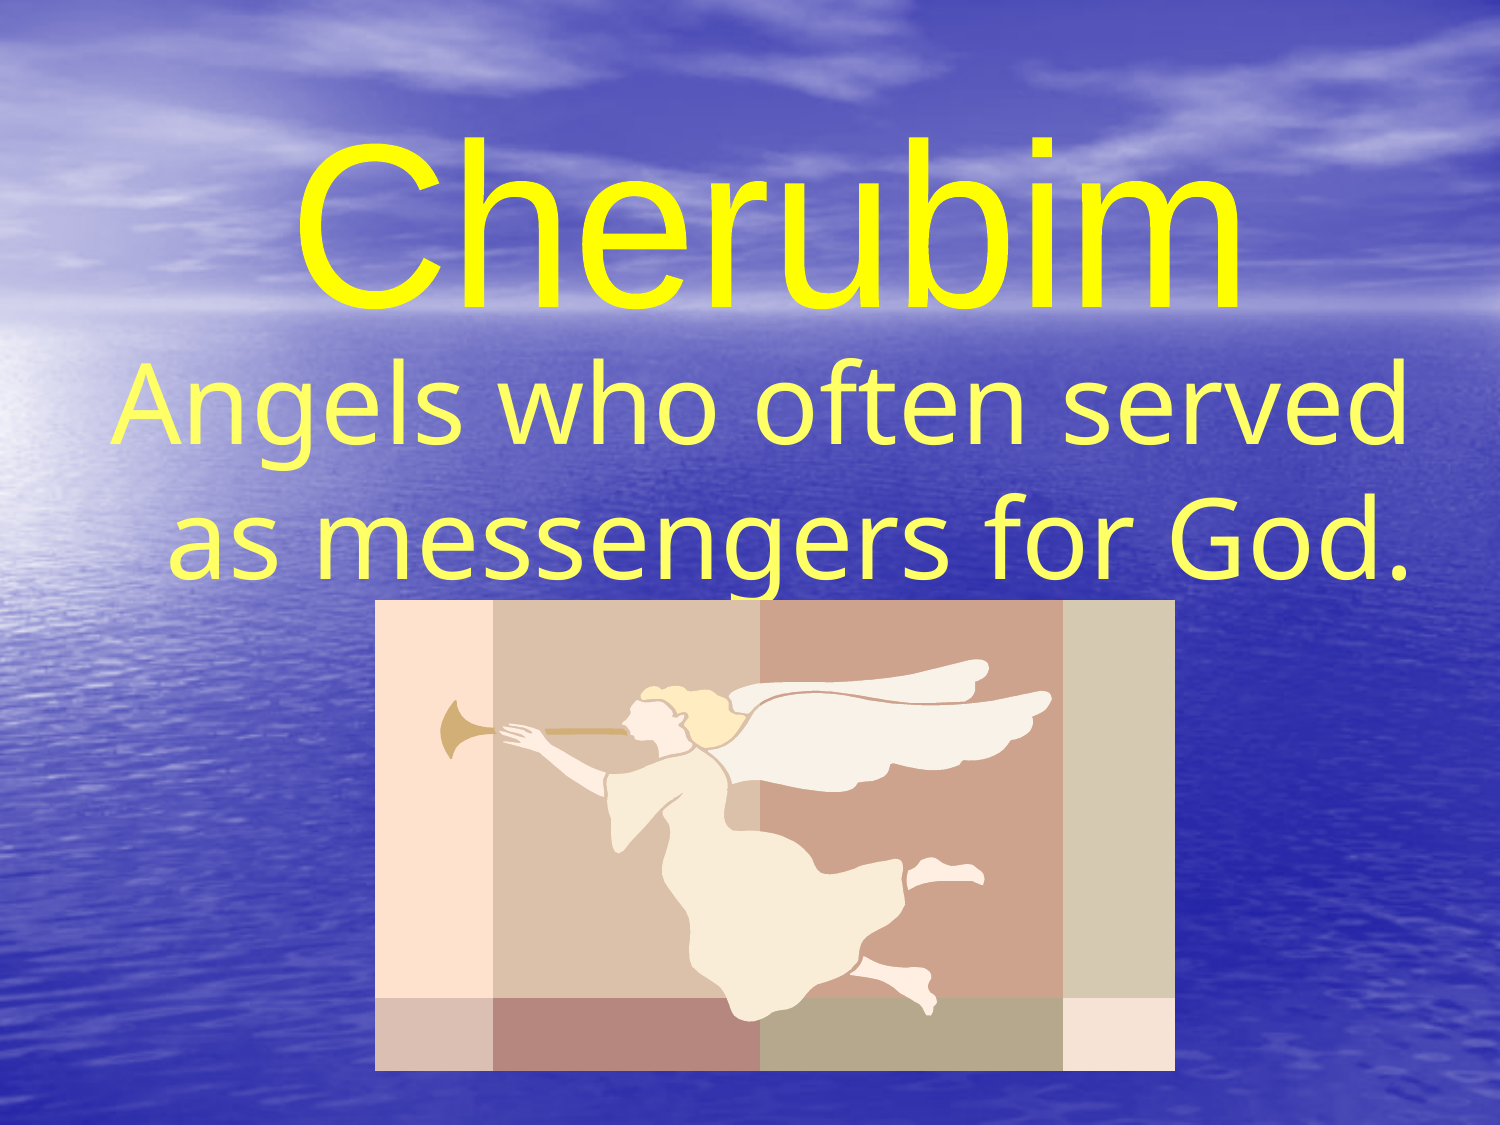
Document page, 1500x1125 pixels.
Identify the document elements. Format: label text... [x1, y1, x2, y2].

picture [374, 599, 1175, 1071]
list Angels who often served as messengers for God. [87, 324, 1438, 636]
